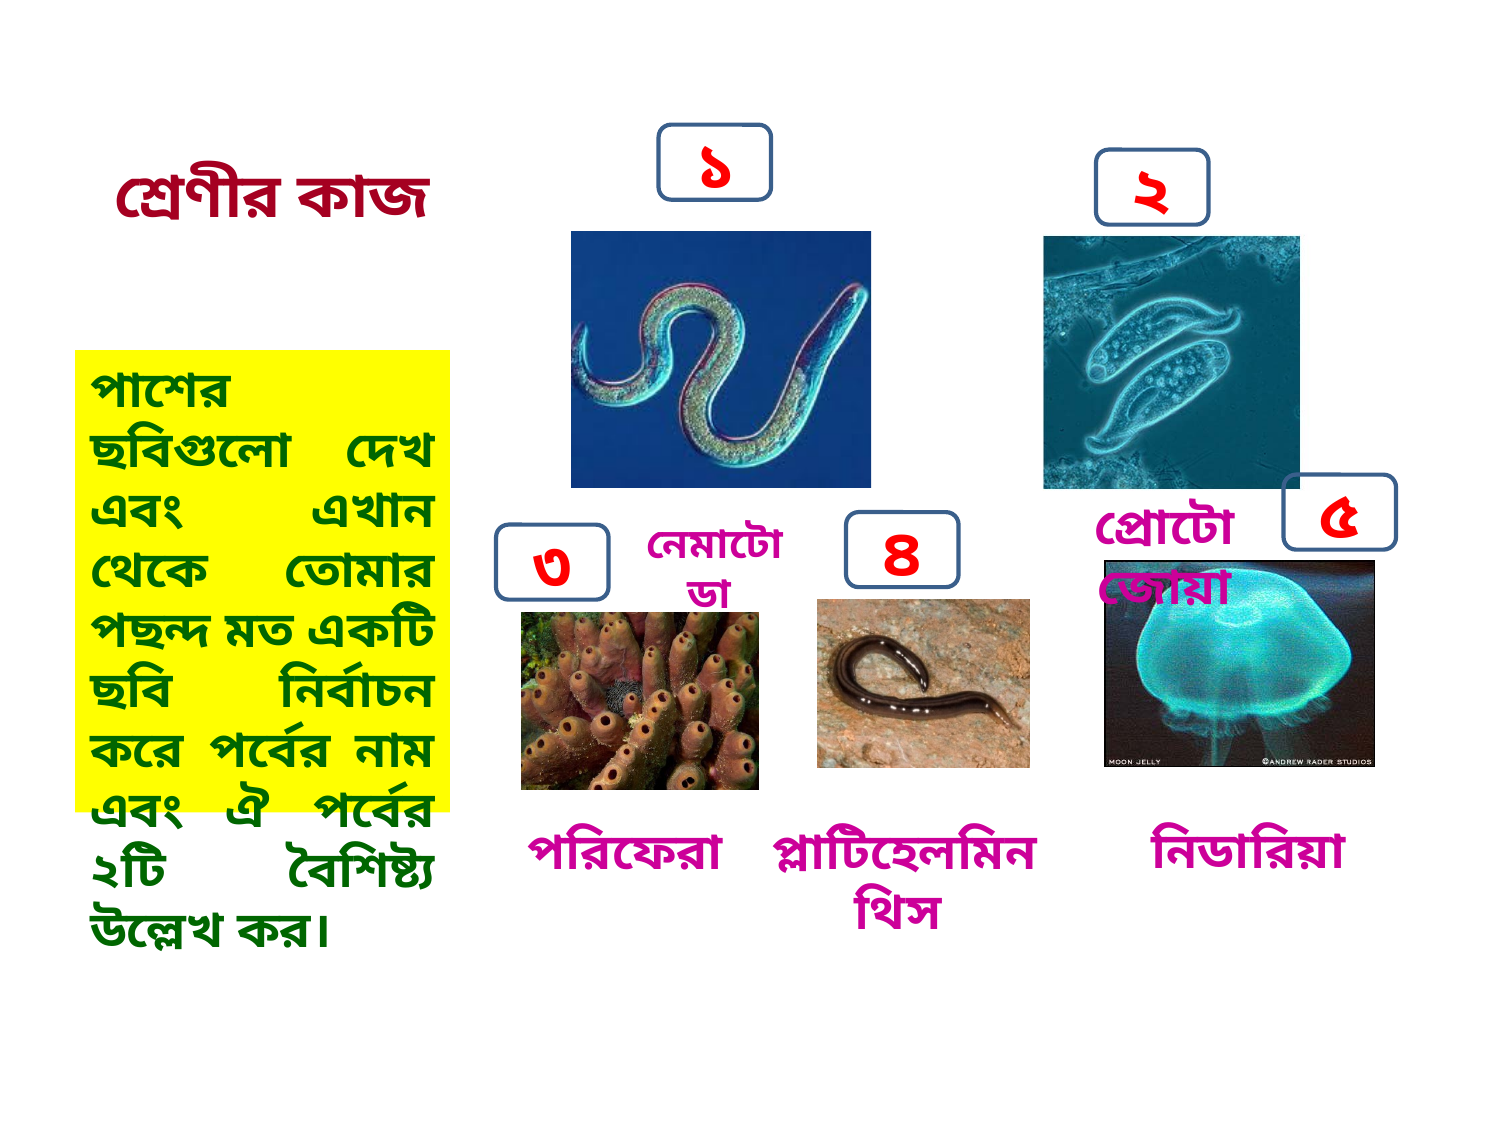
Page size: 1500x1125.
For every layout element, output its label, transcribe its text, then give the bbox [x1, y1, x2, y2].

text_box ৫ [1281, 472, 1399, 552]
text_box ১ [656, 122, 774, 202]
picture [520, 611, 759, 790]
picture [816, 599, 1030, 768]
text_box পরিফেরা [504, 812, 746, 887]
picture [570, 231, 872, 488]
list পাশের ছবিগুলো দেখ এবং এখান থেকে তোমার পছন্দ মত একটি ছবি নির্বাচন করে পর্বের নাম এবং ঐ পর্বের ২টি বৈশিষ্ট্য উল্লেখ কর। [75, 350, 450, 813]
picture [1020, 211, 1322, 513]
text_box প্রোটোজোয়া [1045, 520, 1284, 622]
text_box নিডারিয়া [1129, 811, 1368, 887]
text_box ৪ [843, 509, 961, 590]
text_box প্লাটিহেলমিনথিস [754, 812, 1055, 947]
text_box নেমাটোডা [621, 508, 809, 624]
title শ্রেণীর কাজ [99, 102, 463, 238]
text_box ৩ [493, 522, 611, 602]
picture [1104, 560, 1375, 767]
text_box ২ [1093, 147, 1211, 210]
